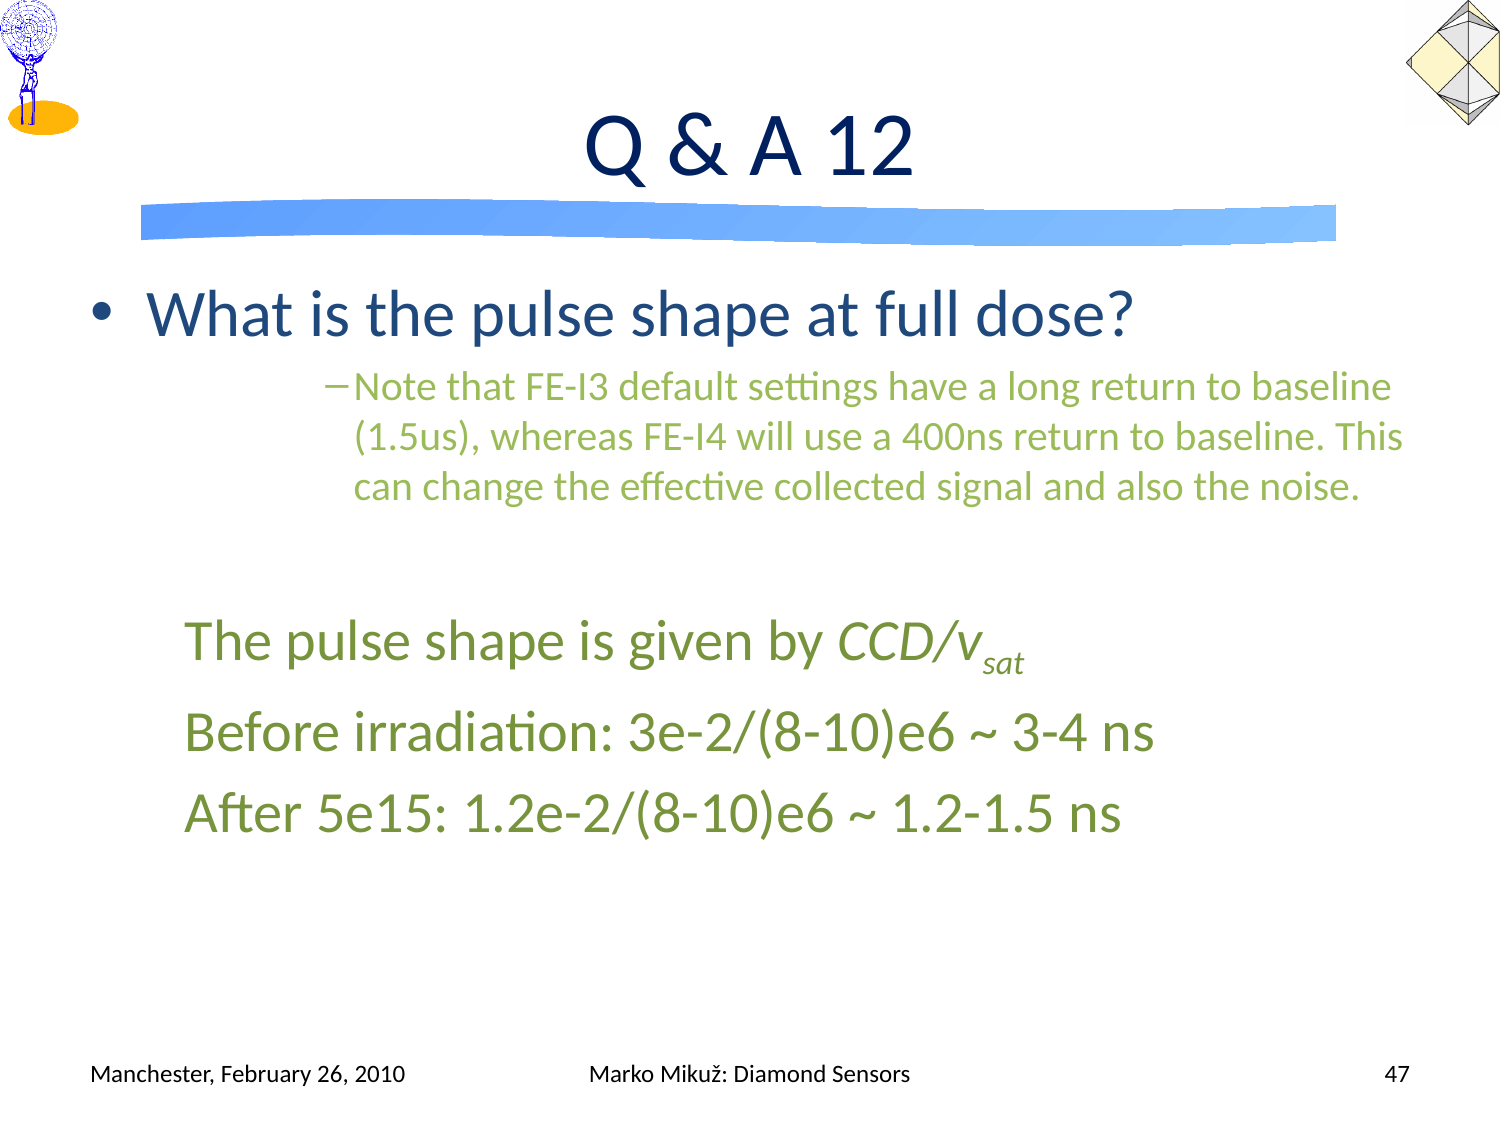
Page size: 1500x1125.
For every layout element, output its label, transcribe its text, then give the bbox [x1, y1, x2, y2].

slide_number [75, 1042, 425, 1103]
title Q & A 12 [75, 45, 1425, 233]
picture [1405, 0, 1500, 126]
list What is the pulse shape at full dose? Note that FE-I3 default settings have a long return to baseline (1.5us), whereas FE-I4 will use a 400ns return to baseline. This can change the effective collected signal and also the noise. The pulse shape is given by CCD/vsat Before irradiation: 3e-2/(8-10)e6 ~ 3-4 ns After 5e15: 1.2e-2/(8-10)e6 ~ 1.2-1.5 ns [75, 262, 1425, 1005]
footer Marko Mikuž: Diamond Sensors [512, 1042, 988, 1103]
slide_number 47 [1074, 1042, 1425, 1103]
picture [0, 0, 80, 135]
